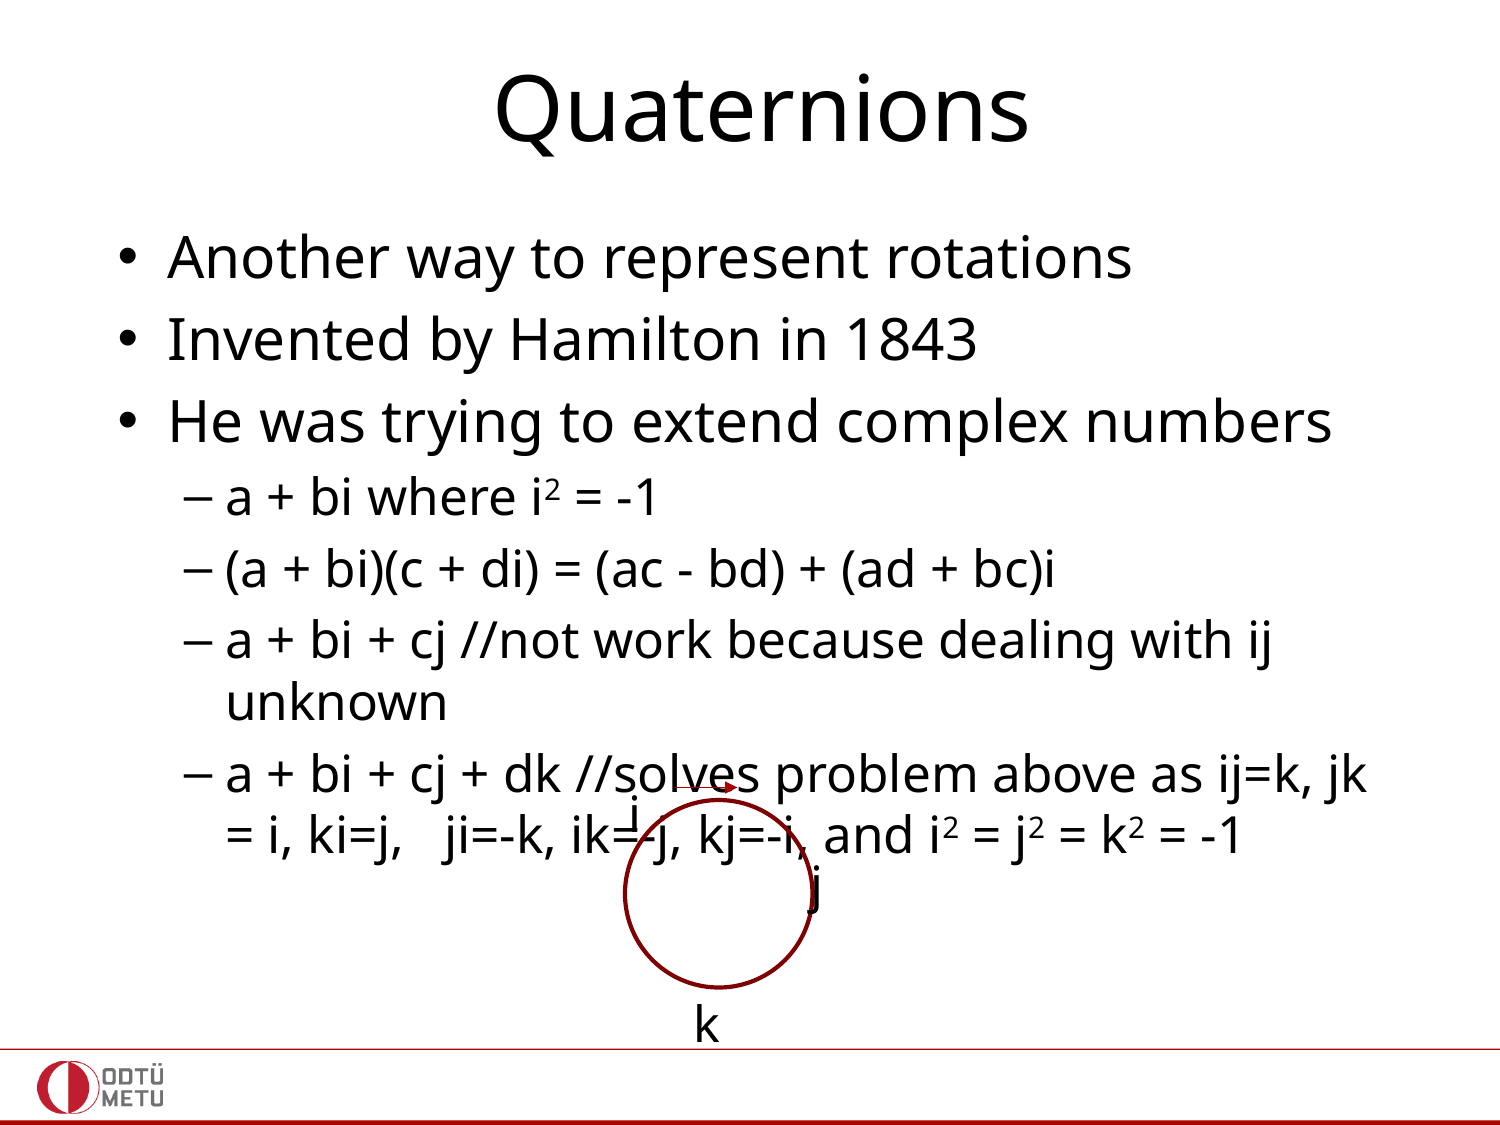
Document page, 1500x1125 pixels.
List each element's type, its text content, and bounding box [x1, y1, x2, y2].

title Quaternions [122, 10, 1404, 199]
text_box i j k [587, 774, 1223, 1061]
list Another way to represent rotations Invented by Hamilton in 1843 He was trying to extend complex numbers a + bi where i2 = -1 (a + bi)(c + di) = (ac - bd) + (ad + bc)i a + bi + cj //not work because dealing with ij unknown a + bi + cj + dk //solves problem above as ij=k, jk = i, ki=j, ji=-k, ik=-j, kj=-i, and i2 = j2 = k2 = -1 [102, 211, 1384, 921]
picture [37, 1061, 163, 1114]
